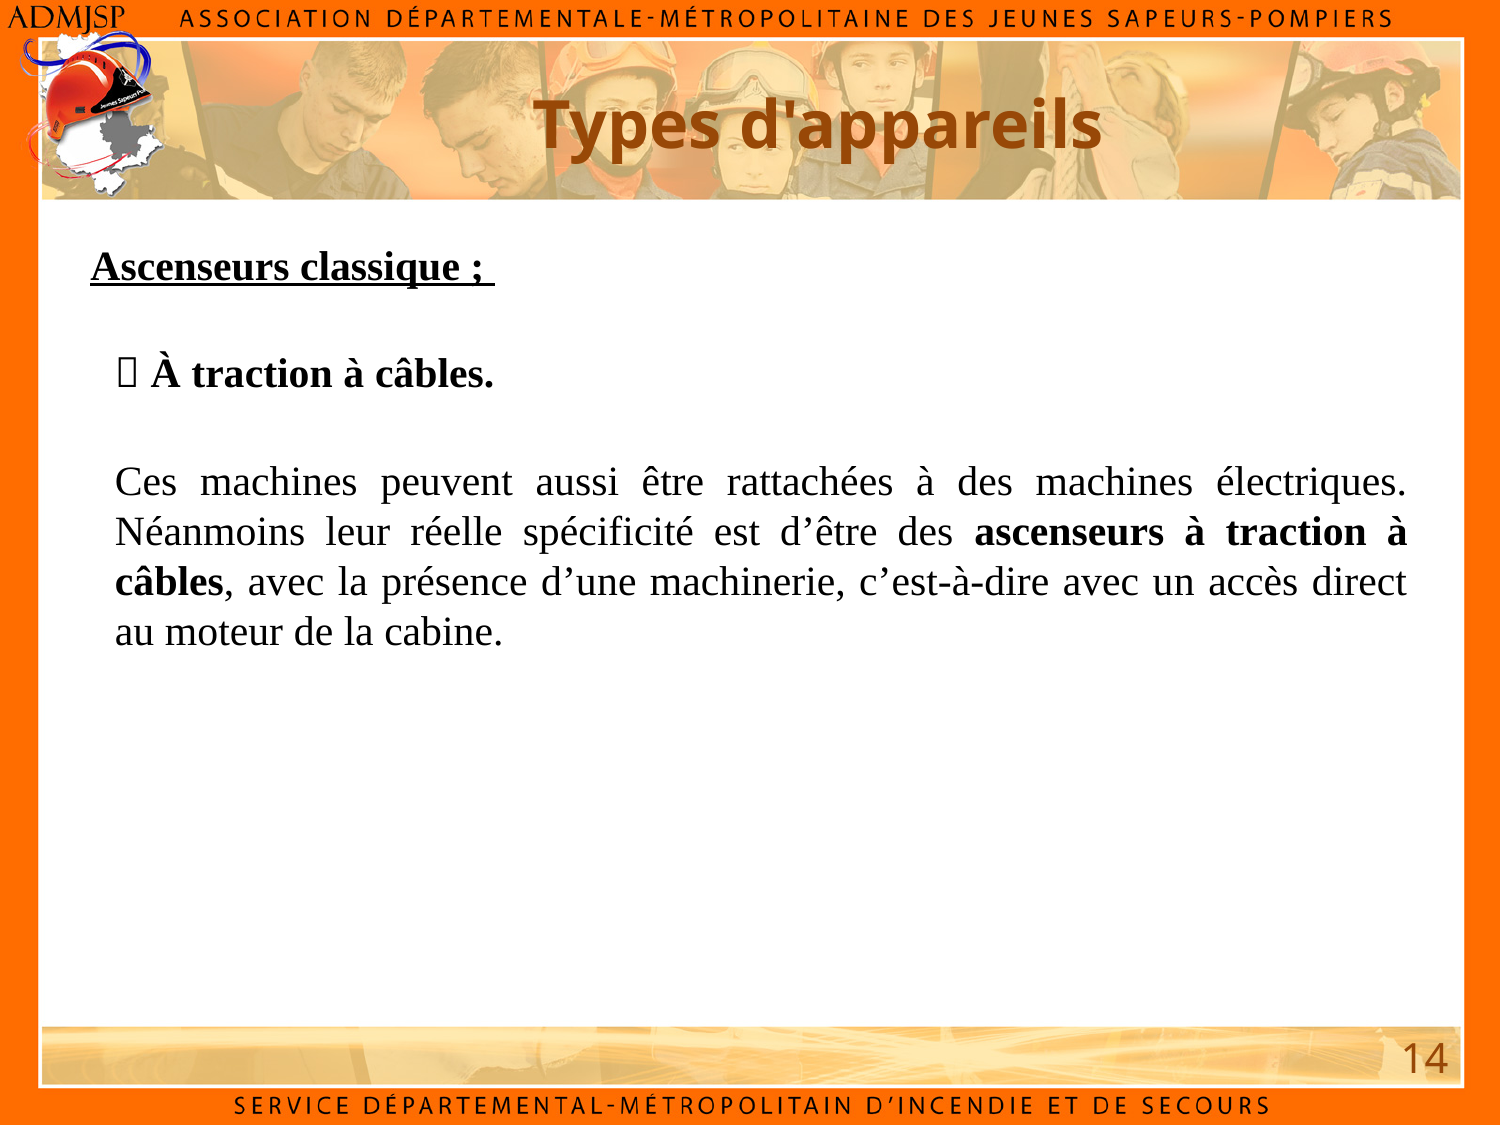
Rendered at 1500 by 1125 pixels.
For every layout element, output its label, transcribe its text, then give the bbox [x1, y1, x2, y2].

text_box  À traction à câbles. Ces machines peuvent aussi être rattachées à des machines électriques. Néanmoins leur réelle spécificité est d’être des ascenseurs à traction à câbles, avec la présence d’une machinerie, c’est-à-dire avec un accès direct au moteur de la cabine. [100, 337, 1424, 662]
title Types d'appareils [183, 45, 1454, 200]
text_box 14 [1113, 1029, 1464, 1090]
picture [0, 0, 1500, 1125]
text_box Ascenseurs classique ; [75, 231, 1289, 297]
